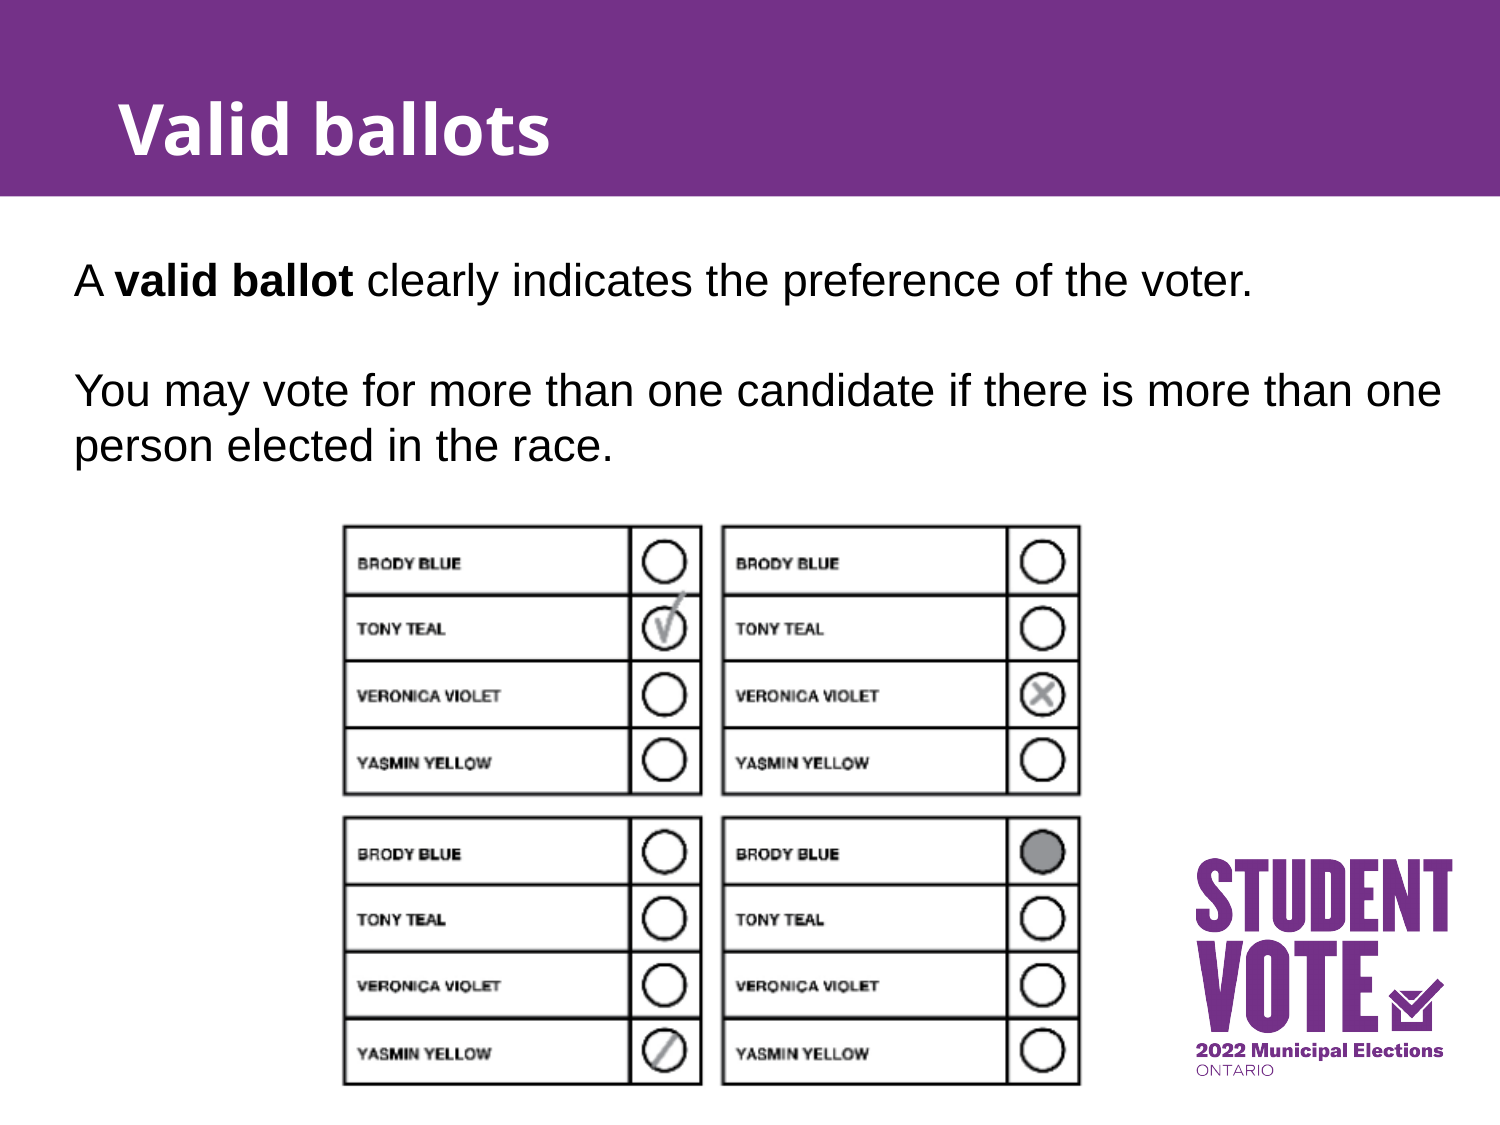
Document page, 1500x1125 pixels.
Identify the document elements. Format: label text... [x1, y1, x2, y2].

text_box Valid ballots [103, 61, 1397, 194]
picture [336, 501, 1103, 1103]
picture [1196, 858, 1453, 1076]
text_box A valid ballot clearly indicates the preference of the voter. You may vote for more than one candidate if there is more than one person elected in the race. [58, 243, 1472, 852]
